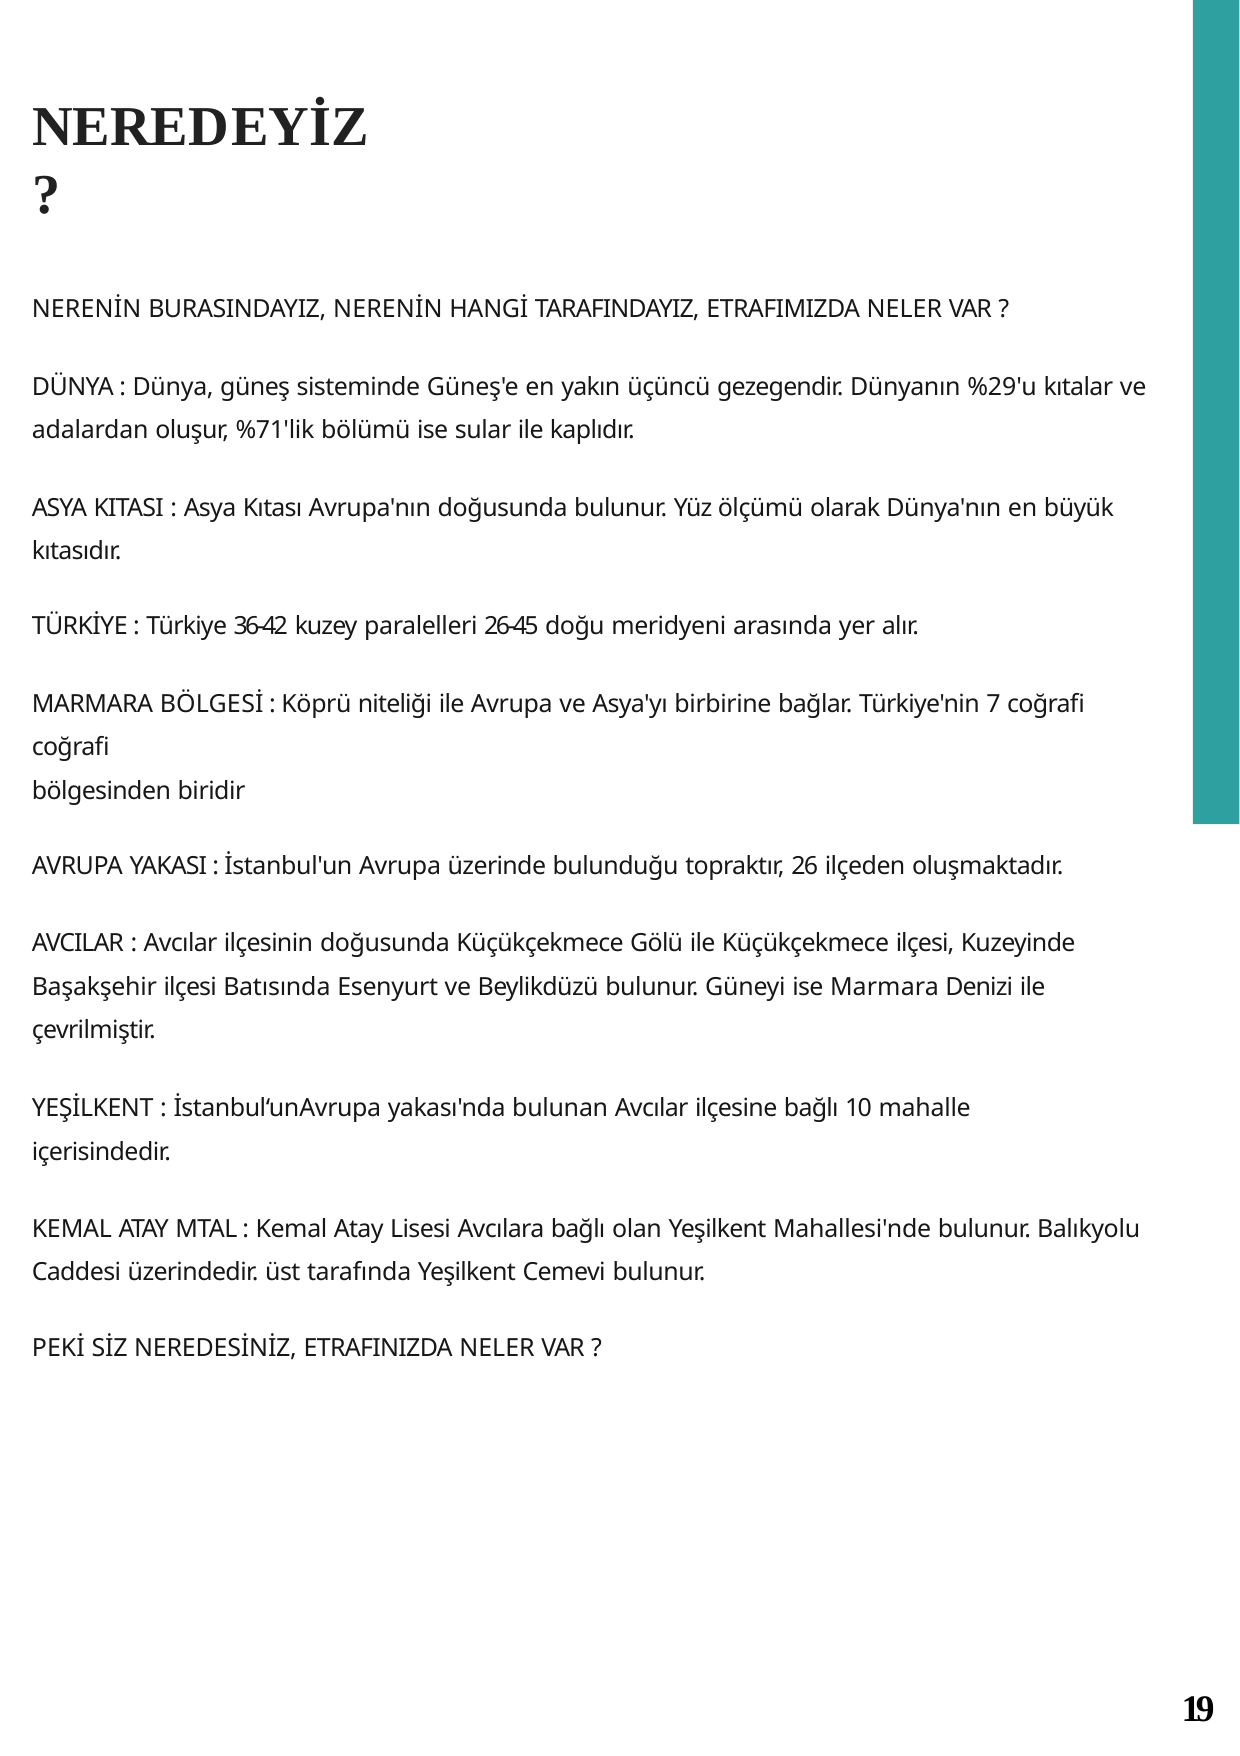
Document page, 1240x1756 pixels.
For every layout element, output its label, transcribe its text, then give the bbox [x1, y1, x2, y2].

text_box [1192, 0, 1240, 825]
title NEREDEYİZ? [29, 87, 388, 290]
text_box NERENİN BURASINDAYIZ, NERENİN HANGİ TARAFINDAYIZ, ETRAFIMIZDA NELER VAR ? DÜNYA : Dünya, güneş sisteminde Güneş'e en yakın üçüncü gezegendir. Dünyanın %29'u kıtalar ve adalardan oluşur, %71'lik bölümü ise sular ile kaplıdır. ASYA KITASI : Asya Kıtası Avrupa'nın doğusunda bulunur. Yüz ölçümü olarak Dünya'nın en büyük kıtasıdır. TÜRKİYE : Türkiye 36-42 kuzey paralelleri 26-45 doğu meridyeni arasında yer alır. MARMARA BÖLGESİ : Köprü niteliği ile Avrupa ve Asya'yı birbirine bağlar. Türkiye'nin 7 coğrafi coğrafi bölgesinden biridir AVRUPA YAKASI : İstanbul'un Avrupa üzerinde bulunduğu topraktır, 26 ilçeden oluşmaktadır. AVCILAR : Avcılar ilçesinin doğusunda Küçükçekmece Gölü ile Küçükçekmece ilçesi, Kuzeyinde Başakşehir ilçesi Batısında Esenyurt ve Beylikdüzü bulunur. Güneyi ise Marmara Denizi ile çevrilmiştir. YEŞİLKENT : İstanbul‘unAvrupa yakası'nda bulunan Avcılar ilçesine bağlı 10 mahalle içerisindedir. KEMAL ATAY MTAL : Kemal Atay Lisesi Avcılara bağlı olan Yeşilkent Mahallesi'nde bulunur. Balıkyolu Caddesi üzerindedir. üst tarafında Yeşilkent Cemevi bulunur. PEKİ SİZ NEREDESİNİZ, ETRAFINIZDA NELER VAR ? [29, 290, 1178, 1361]
text_box 19 [1175, 1678, 1224, 1729]
